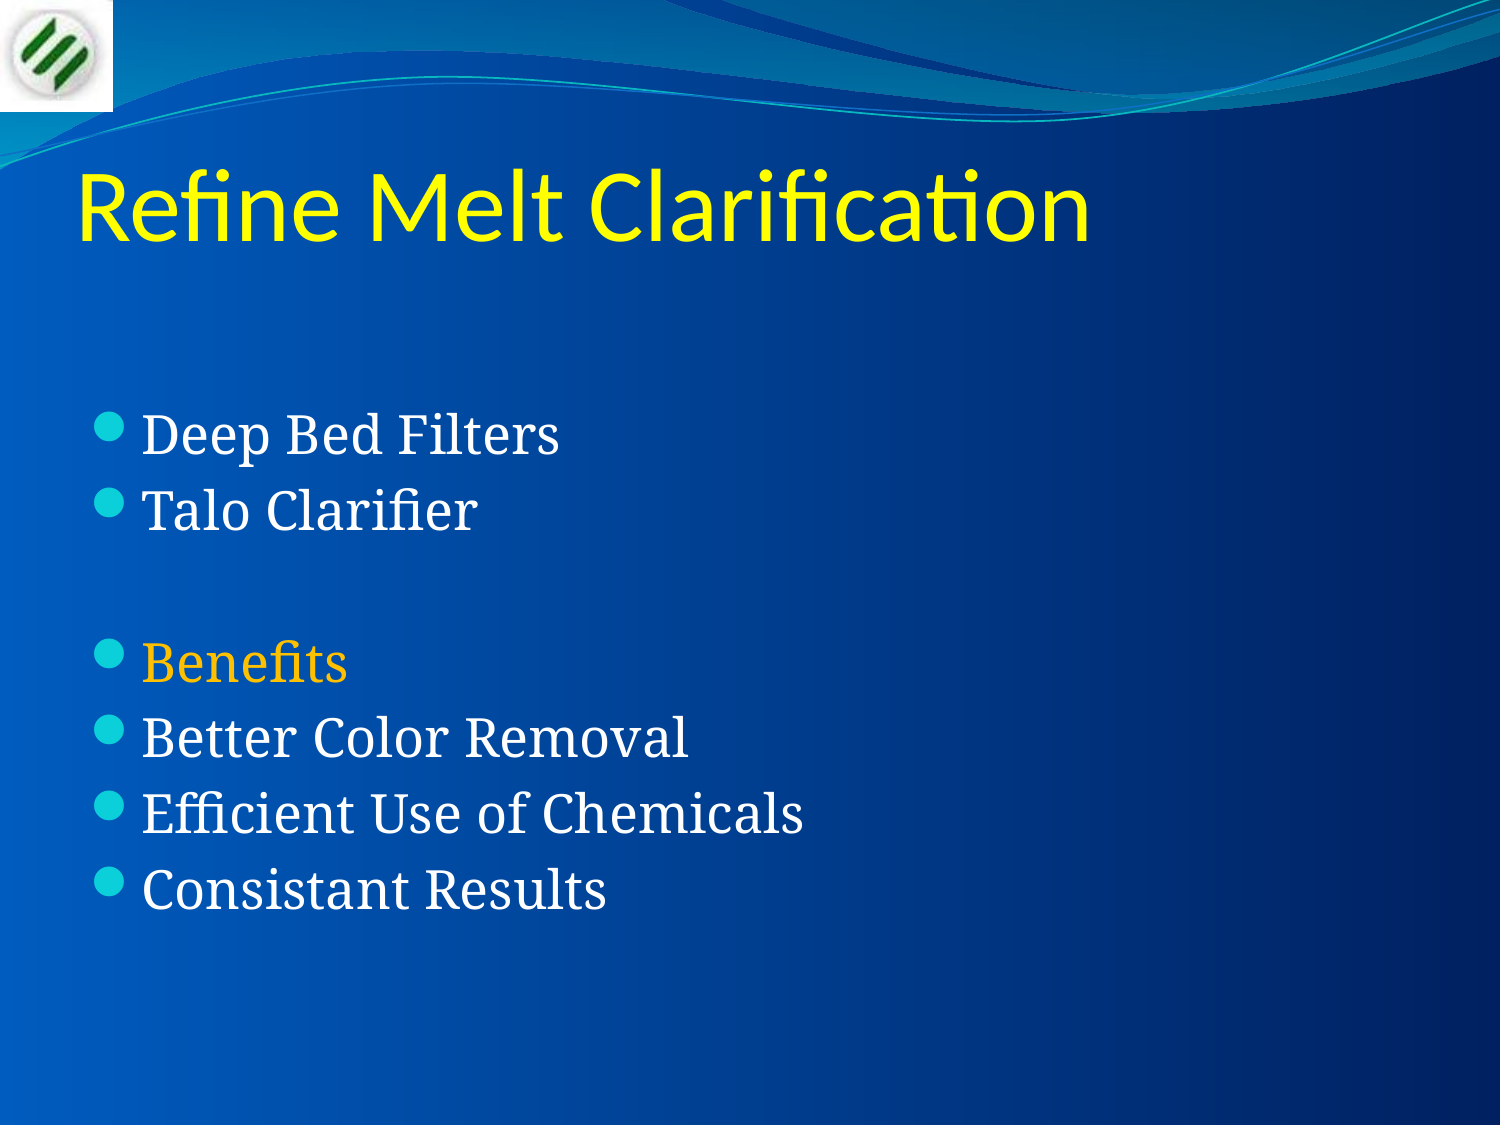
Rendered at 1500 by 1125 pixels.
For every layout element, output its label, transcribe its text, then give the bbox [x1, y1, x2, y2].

picture [0, 0, 113, 112]
list Deep Bed Filters Talo Clarifier Benefits Better Color Removal Efficient Use of Chemicals Consistant Results [75, 317, 1425, 1038]
title Refine Melt Clarification [75, 75, 1425, 263]
